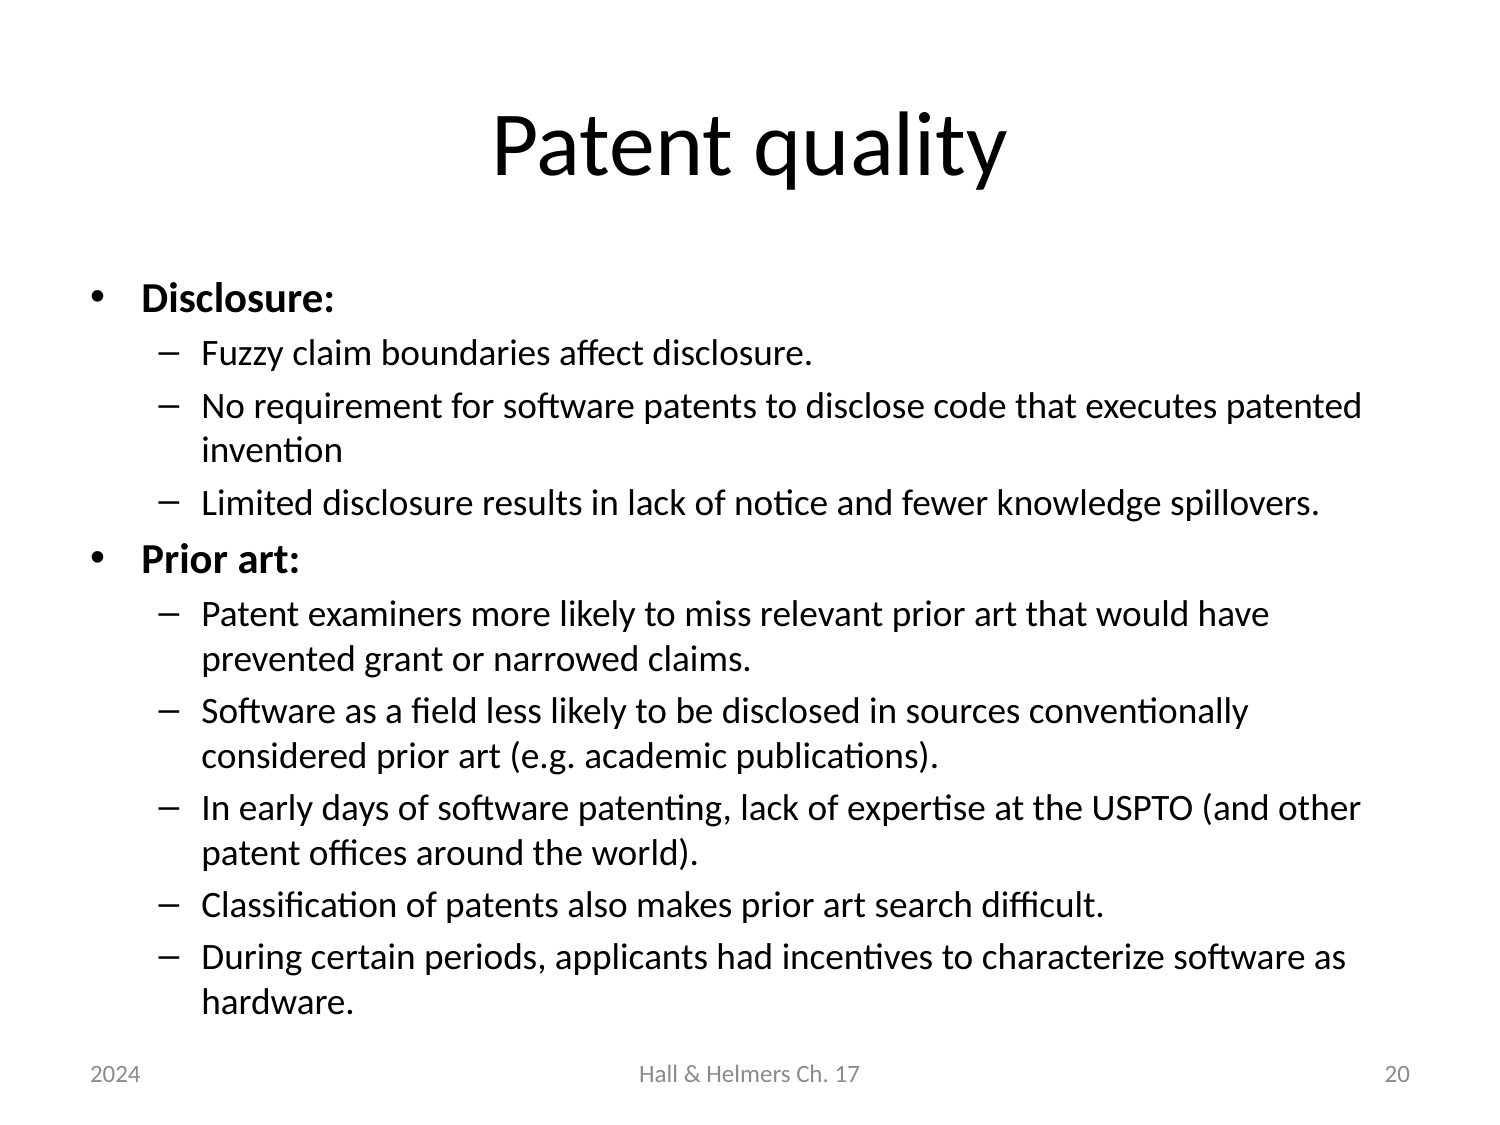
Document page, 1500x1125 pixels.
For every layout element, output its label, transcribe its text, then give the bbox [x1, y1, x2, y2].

list Disclosure: Fuzzy claim boundaries affect disclosure. No requirement for software patents to disclose code that executes patented invention Limited disclosure results in lack of notice and fewer knowledge spillovers. Prior art: Patent examiners more likely to miss relevant prior art that would have prevented grant or narrowed claims. Software as a field less likely to be disclosed in sources conventionally considered prior art (e.g. academic publications). In early days of software patenting, lack of expertise at the USPTO (and other patent offices around the world). Classification of patents also makes prior art search difficult. During certain periods, applicants had incentives to characterize software as hardware. [75, 262, 1425, 1038]
slide_number 2024 [75, 1042, 425, 1103]
title Patent quality [75, 45, 1425, 233]
footer Hall & Helmers Ch. 17 [512, 1042, 988, 1103]
slide_number 20 [1074, 1042, 1425, 1103]
